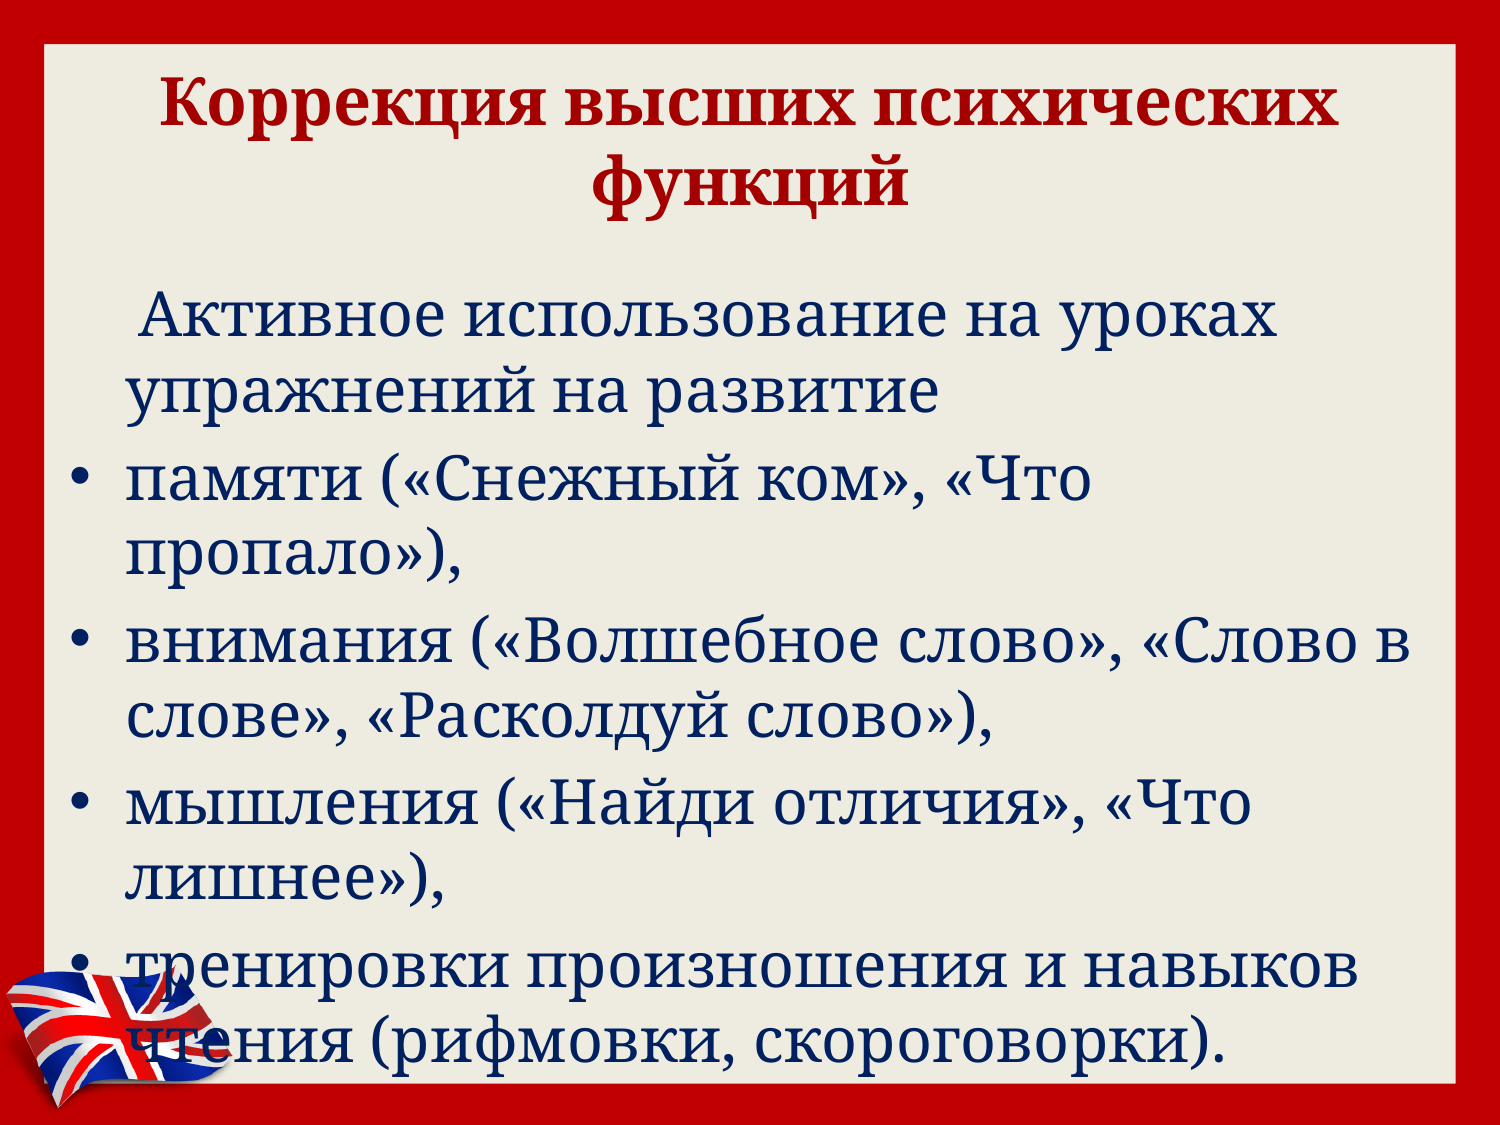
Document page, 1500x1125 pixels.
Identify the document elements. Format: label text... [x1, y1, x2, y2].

title Коррекция высших психических функций [74, 44, 1426, 233]
list Активное использование на уроках упражнений на развитие памяти («Снежный ком», «Что пропало»), внимания («Волшебное слово», «Слово в слове», «Расколдуй слово»), мышления («Найди отличия», «Что лишнее»), тренировки произношения и навыков чтения (рифмовки, скороговорки). [53, 262, 1450, 1006]
picture [0, 906, 237, 1125]
